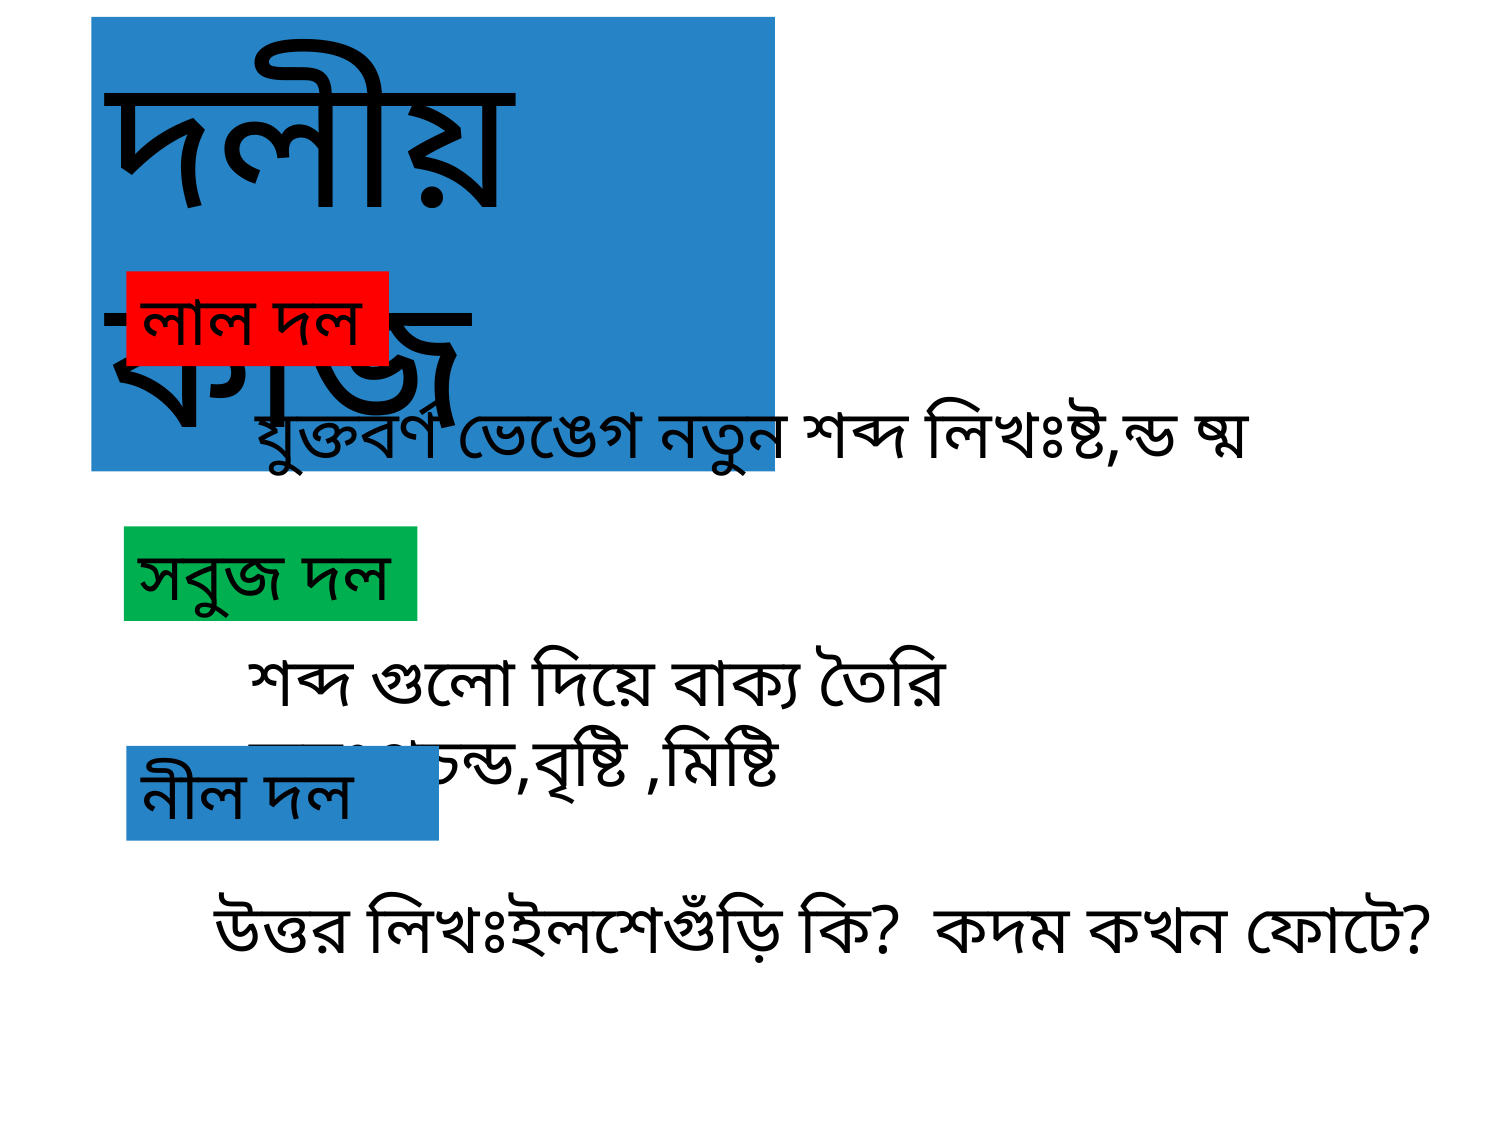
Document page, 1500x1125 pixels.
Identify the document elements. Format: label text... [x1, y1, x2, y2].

text_box সবুজ দল [123, 526, 418, 621]
text_box উত্তর লিখঃইলশেগুঁড়ি কি? কদম কখন ফোটে? [199, 879, 1460, 975]
text_box যুক্তবর্ণ ভেঙেগ নতুন শব্দ লিখঃষ্ট,ন্ড ষ্ম [240, 384, 1366, 480]
text_box নীল দল [126, 745, 439, 841]
text_box লাল দল [126, 271, 389, 367]
text_box দলীয় কাজ [91, 16, 775, 472]
text_box শব্দ গুলো দিয়ে বাক্য তৈরি করঃপ্রচন্ড,বৃষ্টি ,মিষ্টি [235, 632, 1461, 807]
